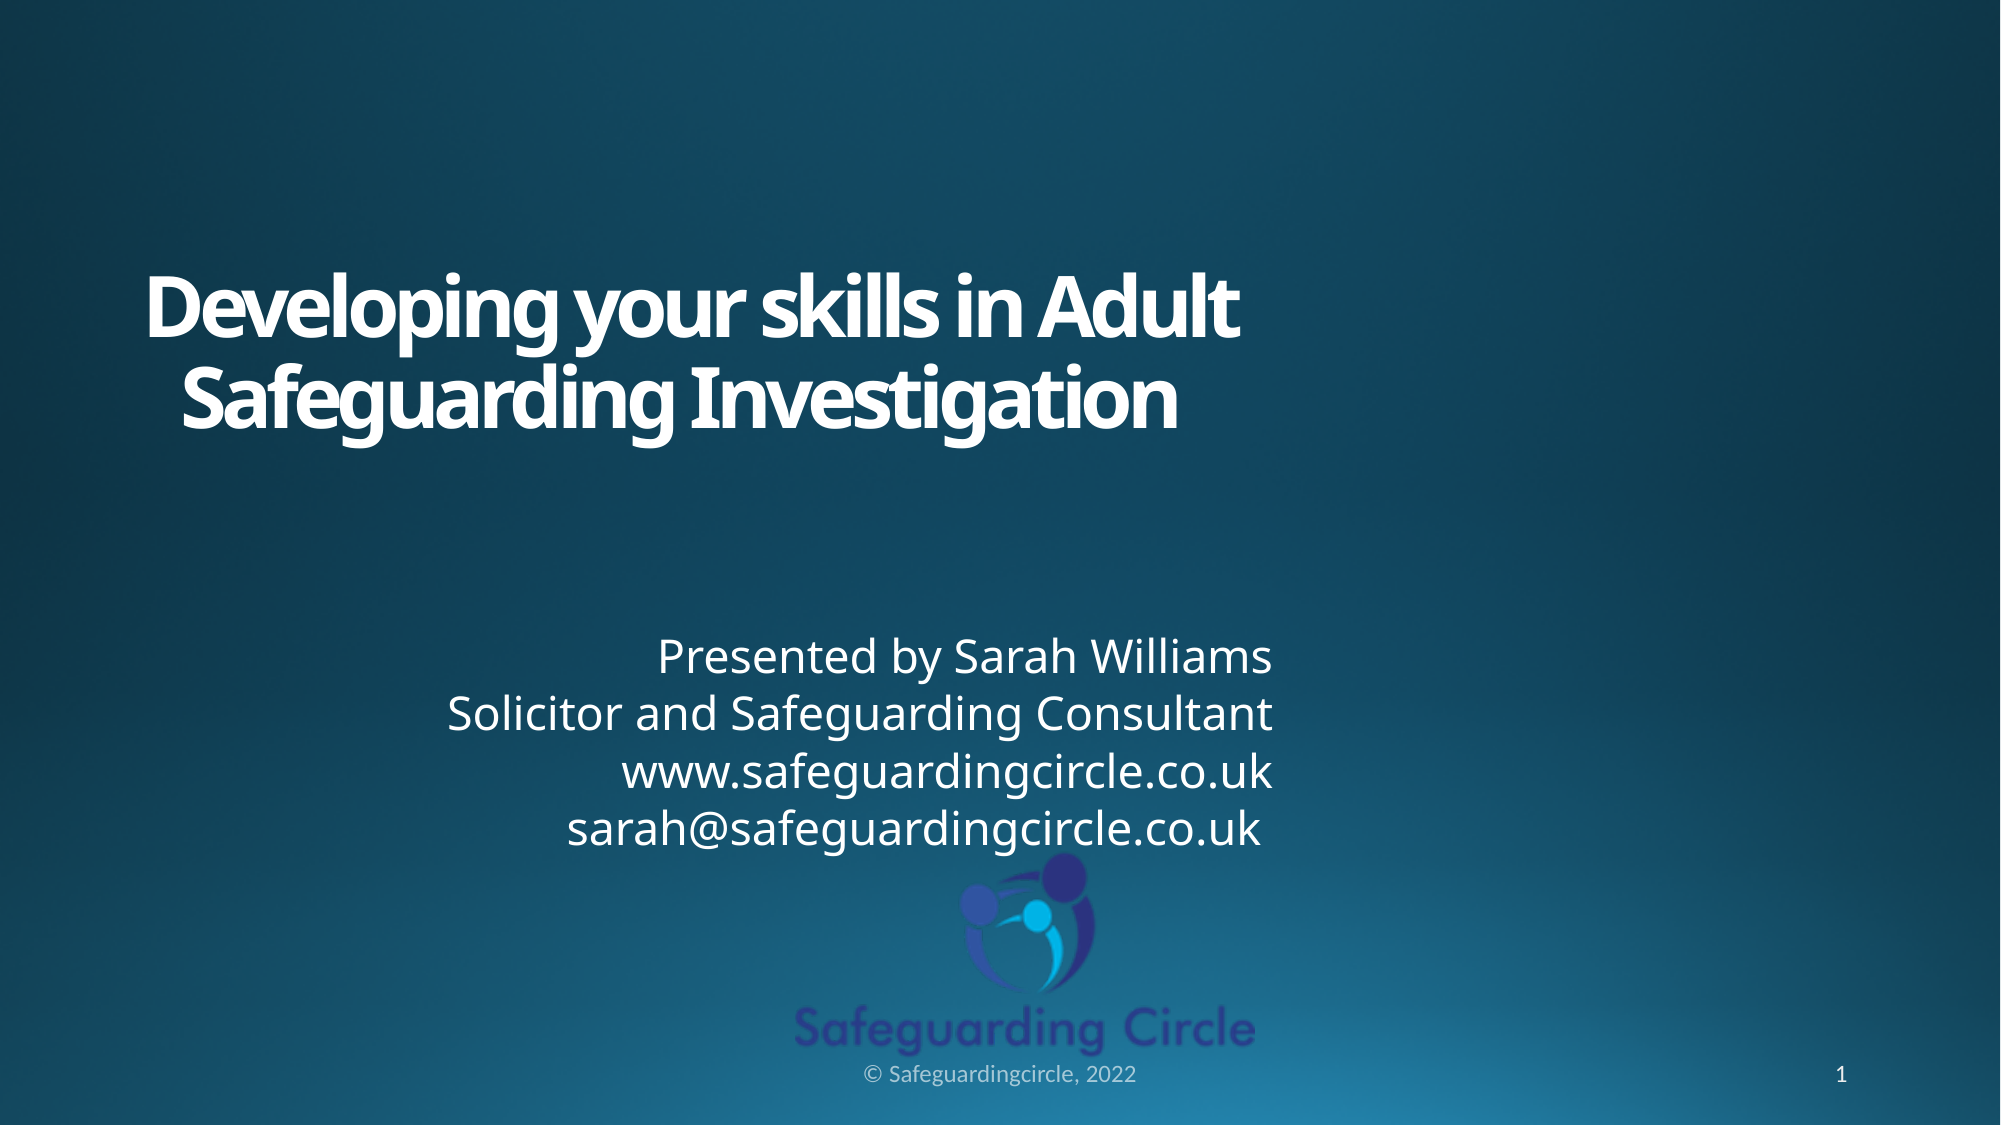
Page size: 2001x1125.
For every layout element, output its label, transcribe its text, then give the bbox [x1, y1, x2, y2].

footer © Safeguardingcircle, 2022 [662, 1042, 1338, 1103]
picture [0, 0, 2001, 1125]
slide_number 1 [1412, 1042, 1863, 1103]
title Developing your skills in Adult Safeguarding Investigation [111, 256, 1269, 610]
subtitle Presented by Sarah Williams Solicitor and Safeguarding Consultant www.safeguardingcircle.co.uk sarah@safeguardingcircle.co.uk [132, 562, 1289, 869]
